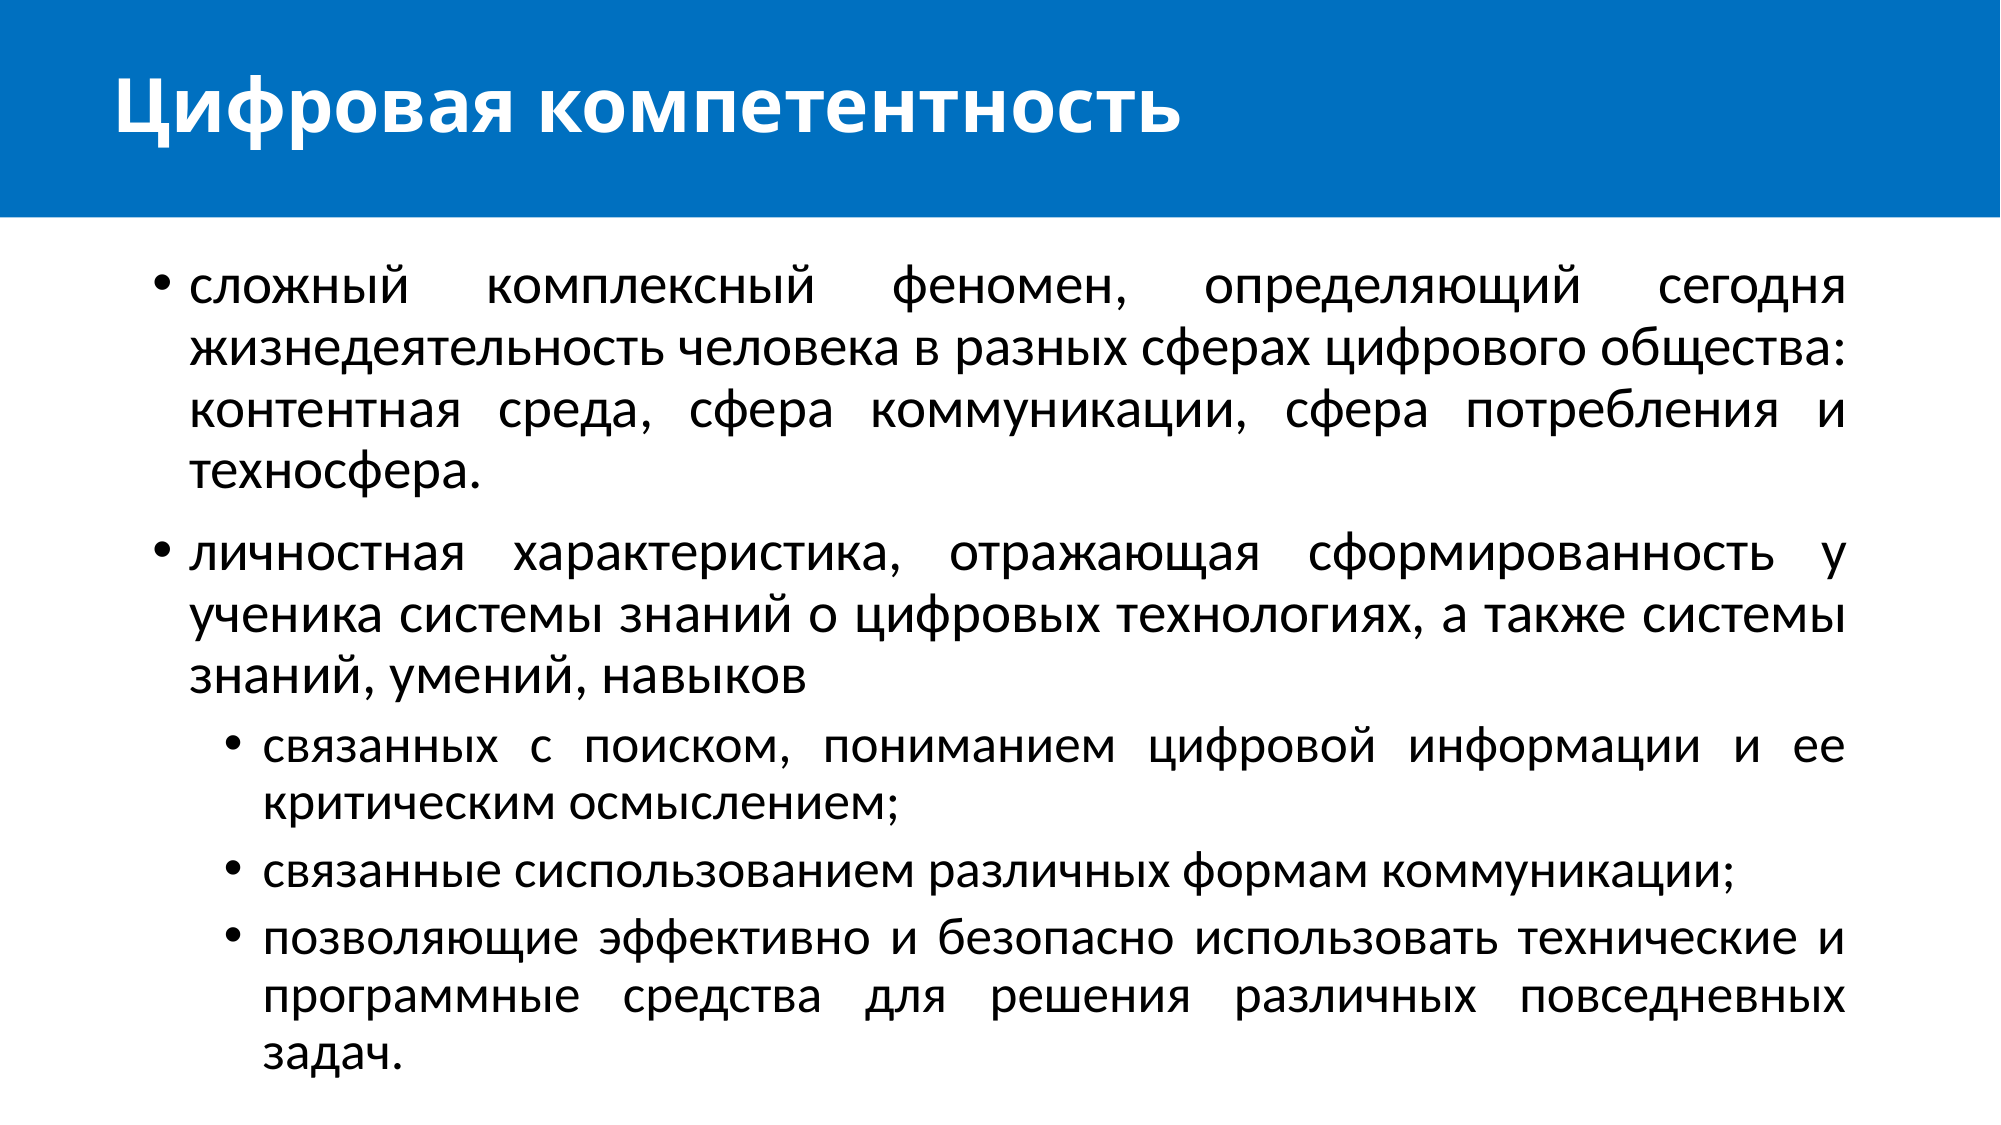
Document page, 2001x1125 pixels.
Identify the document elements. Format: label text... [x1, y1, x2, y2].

list сложный комплексный феномен, определяющий сегодня жизнедеятельность человека в разных сферах цифрового общества: контентная среда, сфера коммуникации, сфера потребления и техносфера. личностная характеристика, отражающая сформированность у ученика системы знаний о цифровых технологиях, а также системы знаний, умений, навыков связанных с поиском, пониманием цифровой информации и ее критическим осмыслением; связанные сиспользованием различных формам коммуникации; позволяющие эффективно и безопасно использовать технические и программные средства для решения различных повседневных задач. [137, 247, 1863, 1092]
title Цифровая компетентность [0, 0, 2000, 218]
